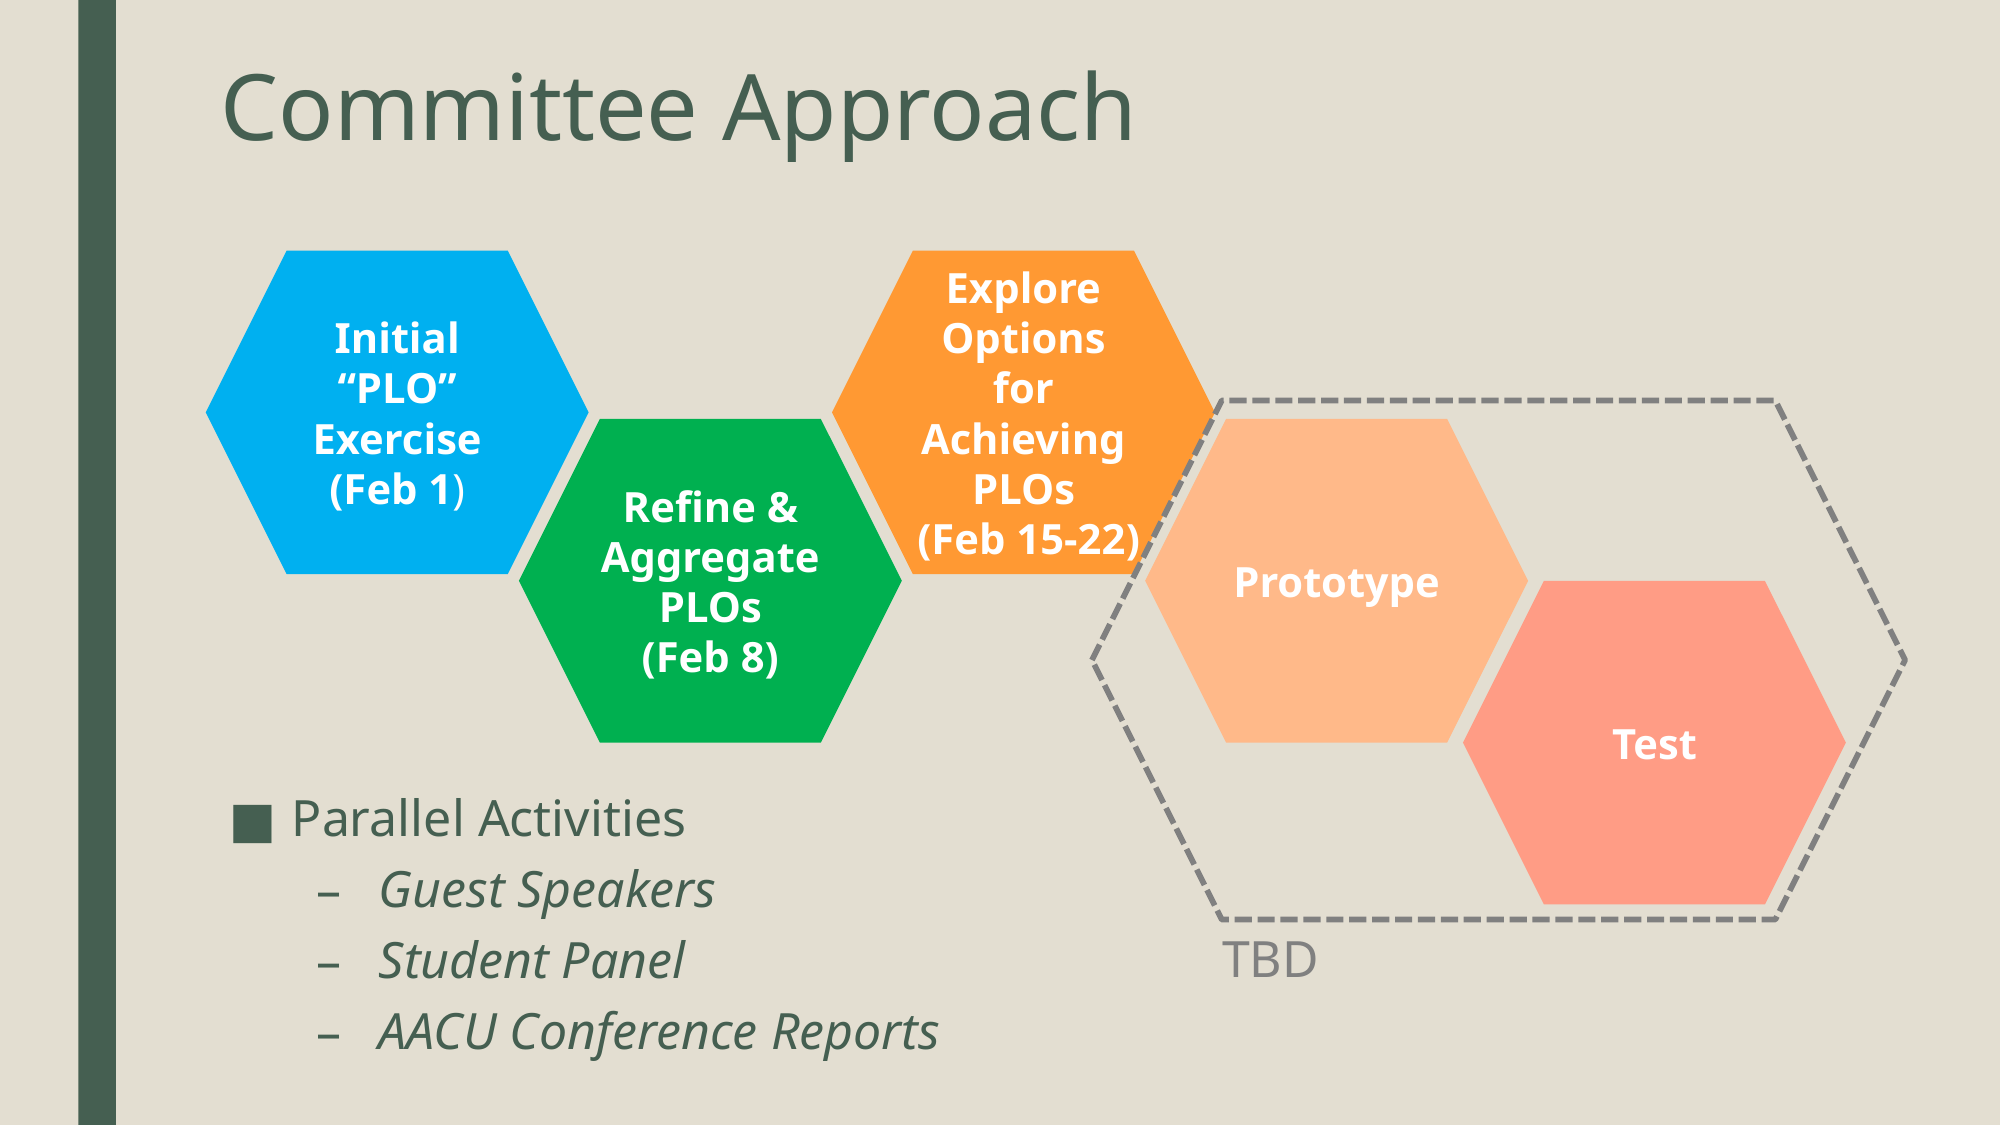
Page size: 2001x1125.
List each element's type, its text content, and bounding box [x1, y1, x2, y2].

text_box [205, 250, 1906, 996]
title Committee Approach [205, 54, 1781, 250]
list Parallel Activities Guest Speakers Student Panel AACU Conference Reports [213, 996, 997, 1056]
